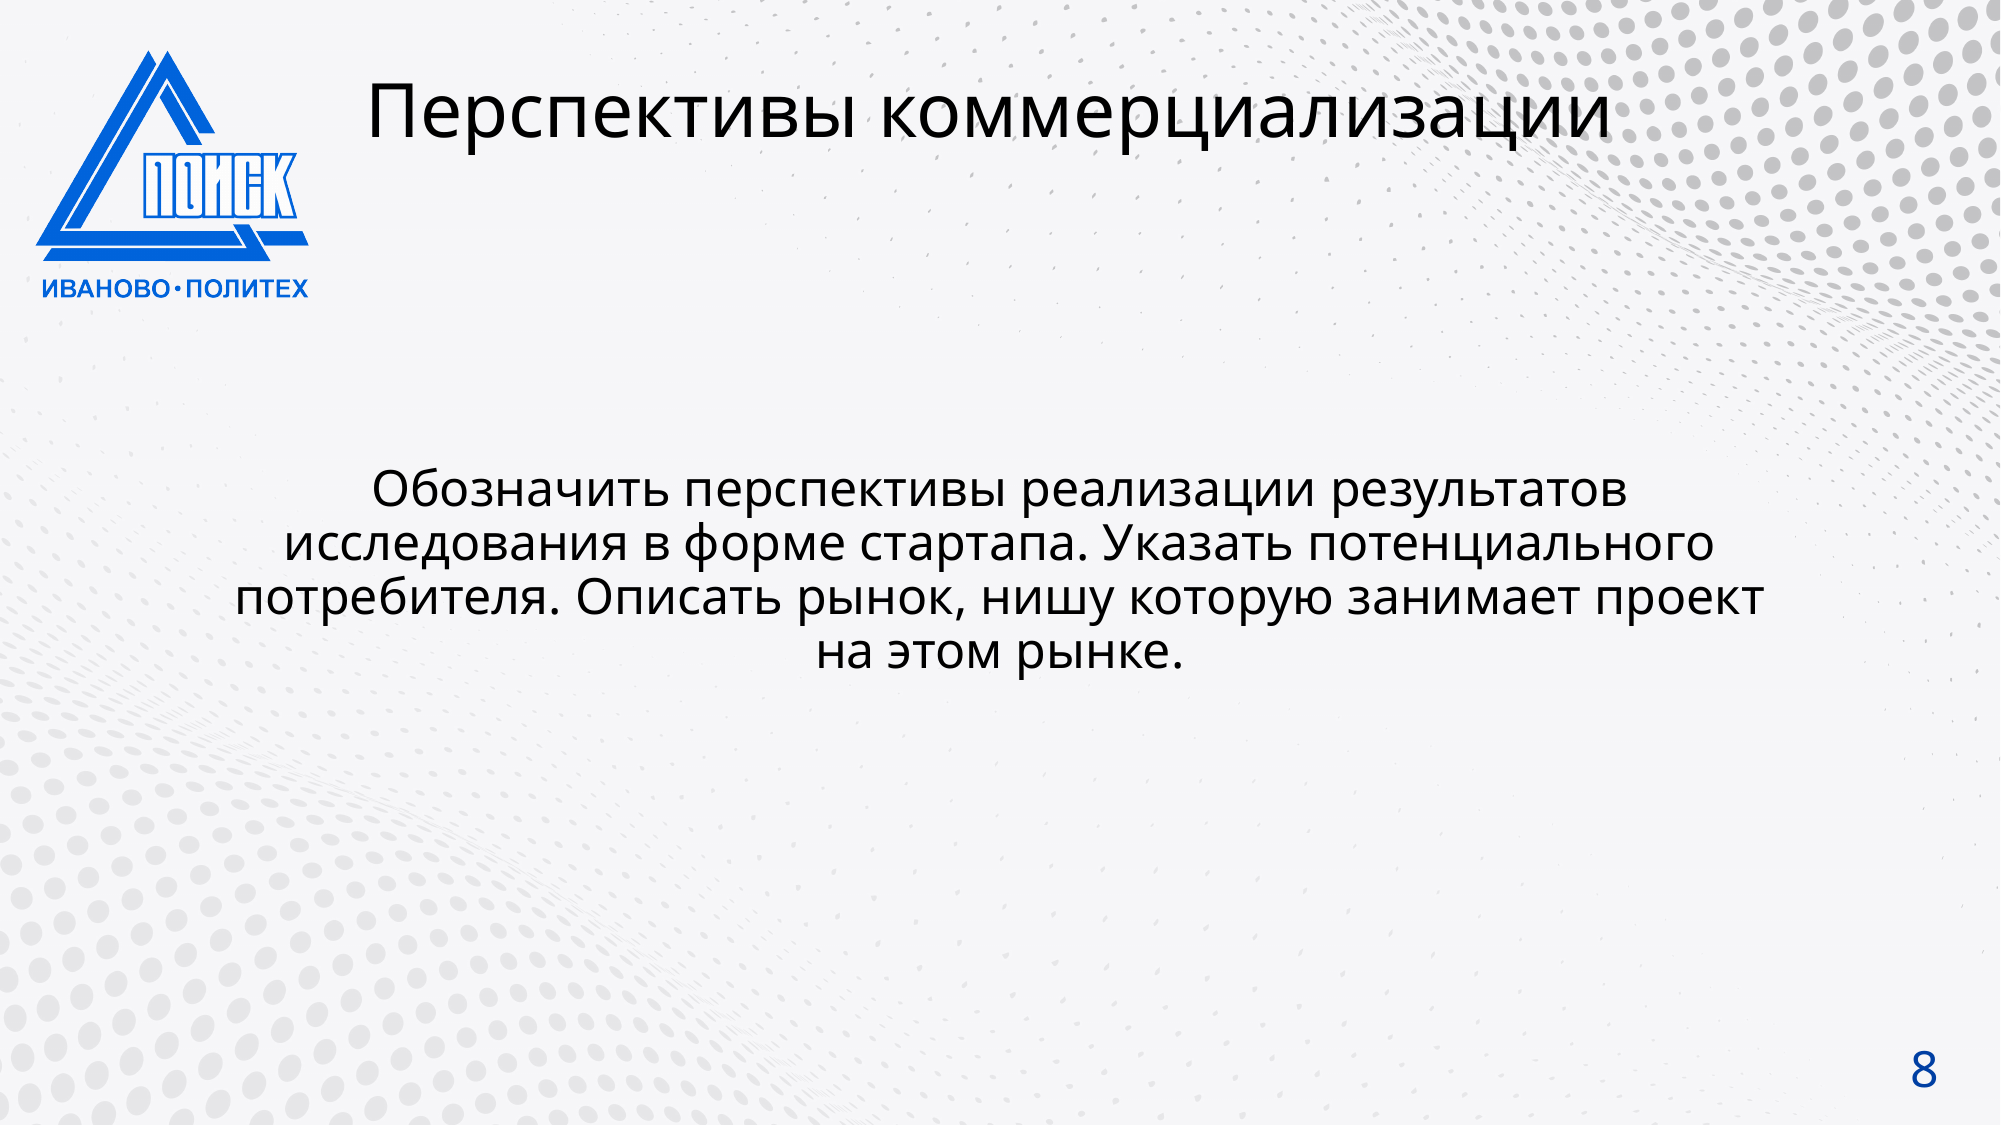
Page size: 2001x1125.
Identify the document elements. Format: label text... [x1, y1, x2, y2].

text_box 8 [1849, 1036, 2000, 1125]
text_box Обозначить перспективы реализации результатов исследования в форме стартапа. Указать потенциального потребителя. Описать рынок, нишу которую занимает проект на этом рынке. [213, 456, 1787, 859]
text_box Перспективы коммерциализации [341, 65, 1659, 284]
picture [0, 0, 2001, 1125]
